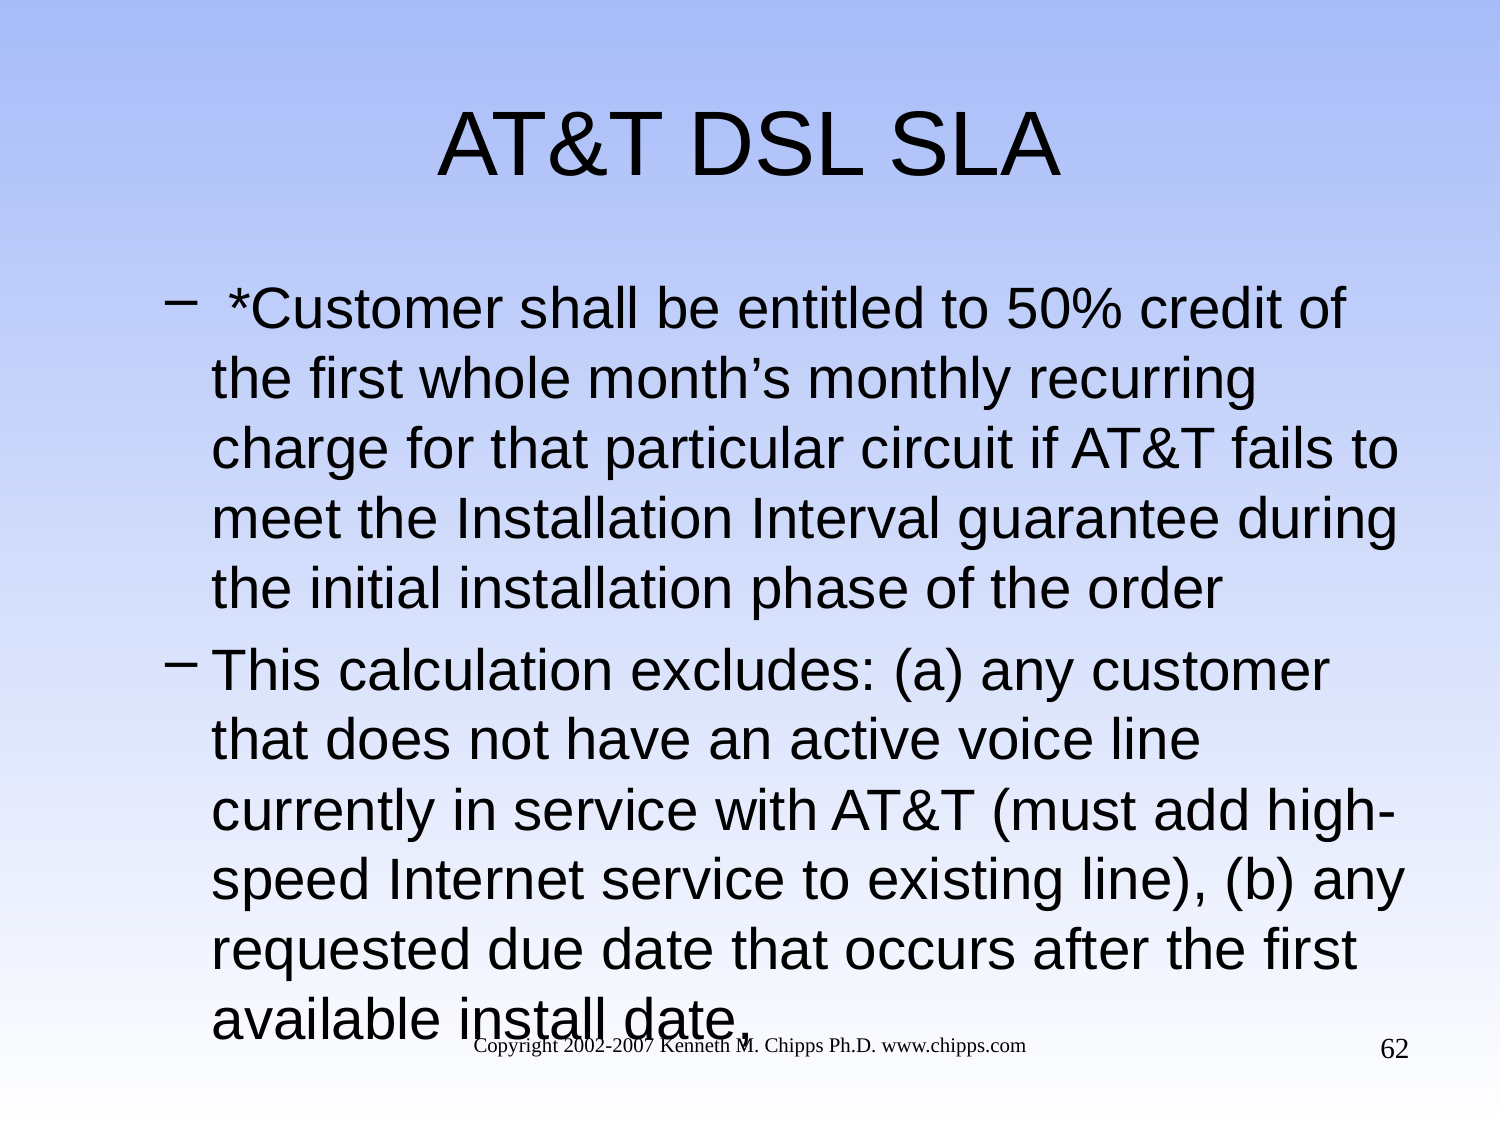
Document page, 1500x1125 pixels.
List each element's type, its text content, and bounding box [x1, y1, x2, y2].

list *Customer shall be entitled to 50% credit of the first whole month’s monthly recurring charge for that particular circuit if AT&T fails to meet the Installation Interval guarantee during the initial installation phase of the order This calculation excludes: (a) any customer that does not have an active voice line currently in service with AT&T (must add high-speed Internet service to existing line), (b) any requested due date that occurs after the first available install date, [75, 262, 1425, 1005]
title AT&T DSL SLA [75, 45, 1425, 233]
slide_number 62 [1074, 1021, 1426, 1101]
footer Copyright 2002-2007 Kenneth M. Chipps Ph.D. www.chipps.com [449, 1024, 1051, 1103]
